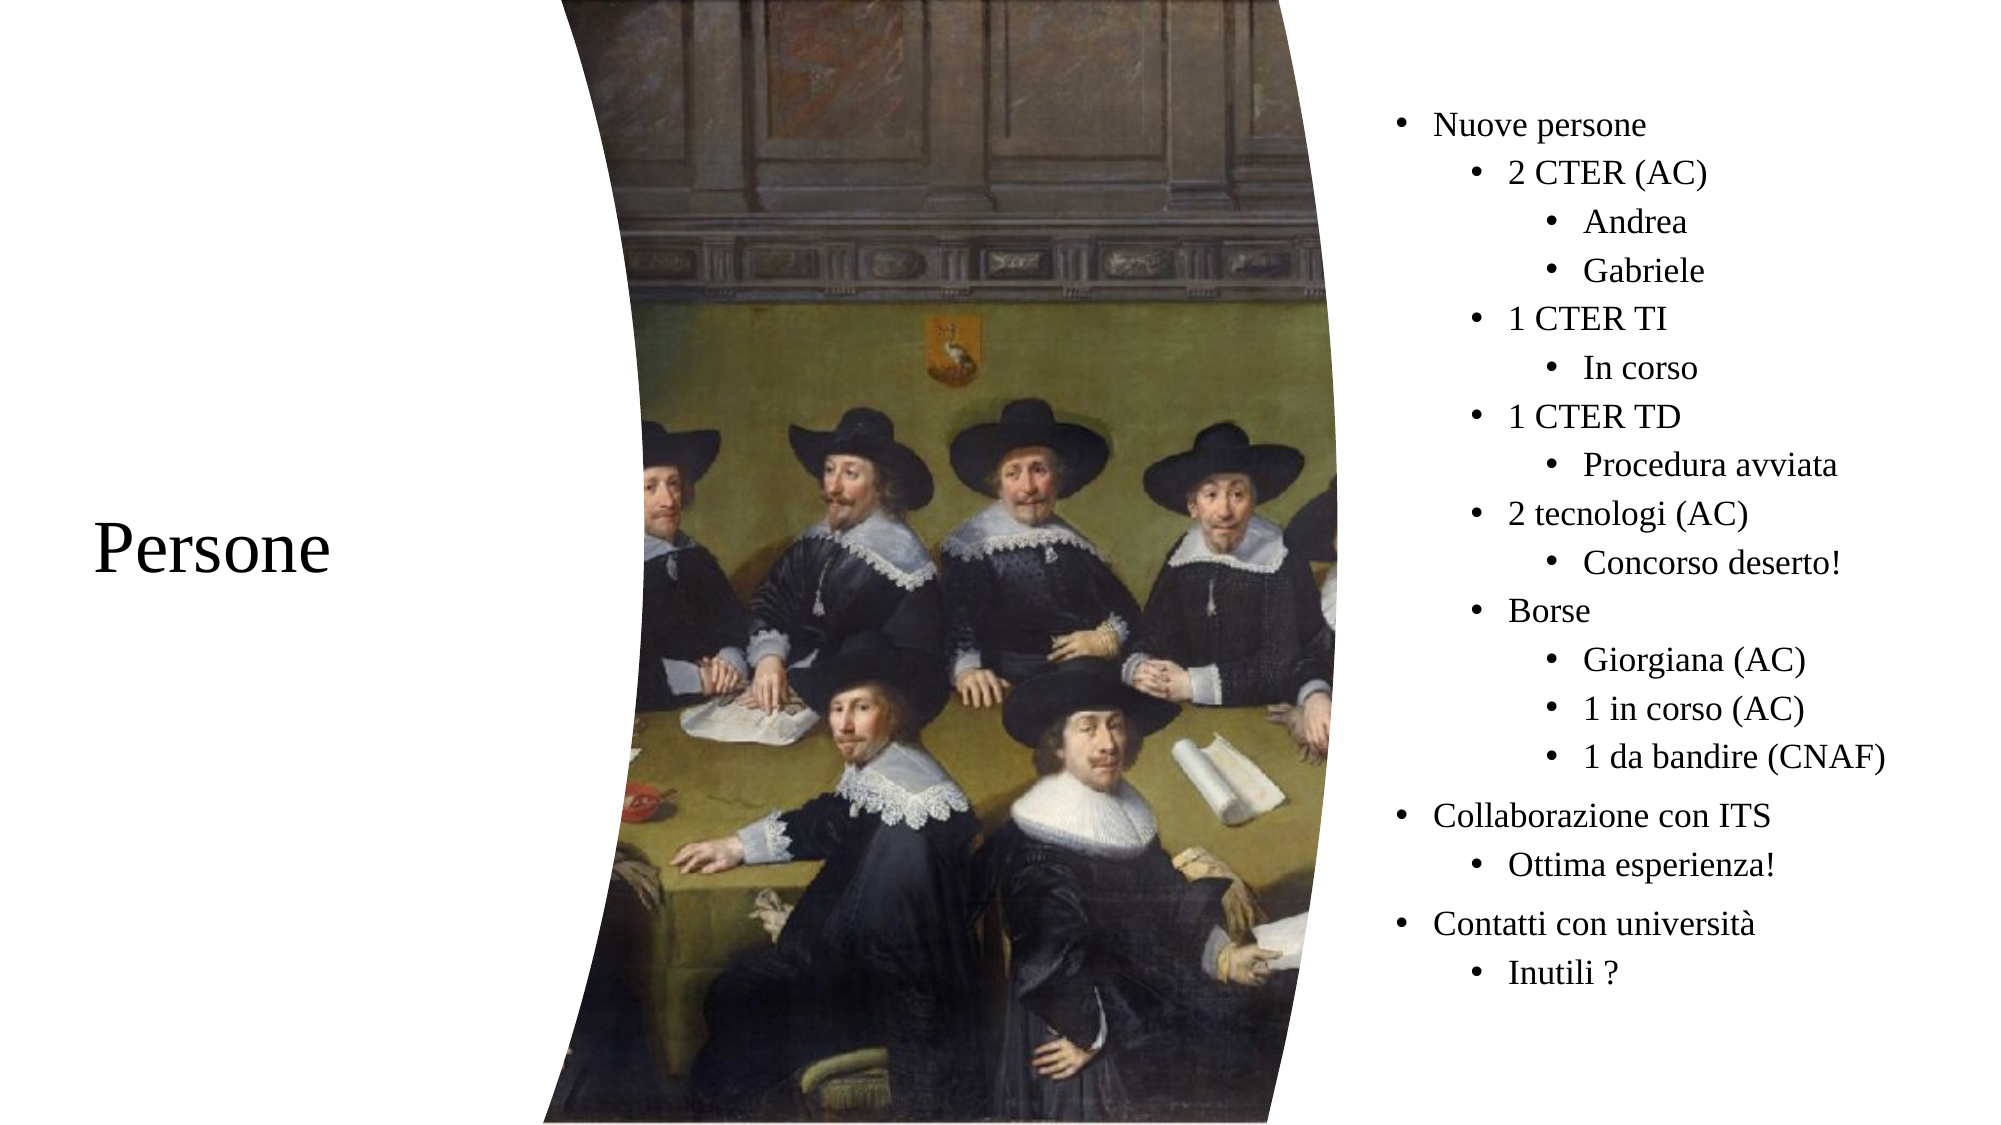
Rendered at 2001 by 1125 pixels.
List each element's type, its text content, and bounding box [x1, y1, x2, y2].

list Nuove persone 2 CTER (AC) Andrea Gabriele 1 CTER TI In corso 1 CTER TD Procedura avviata 2 tecnologi (AC) Concorso deserto! Borse Giorgiana (AC) 1 in corso (AC) 1 da bandire (CNAF) Collaborazione con ITS Ottima esperienza! Contatti con università Inutili ? [1380, 79, 1921, 1018]
picture [541, 0, 1338, 1125]
title Persone [78, 79, 479, 1018]
